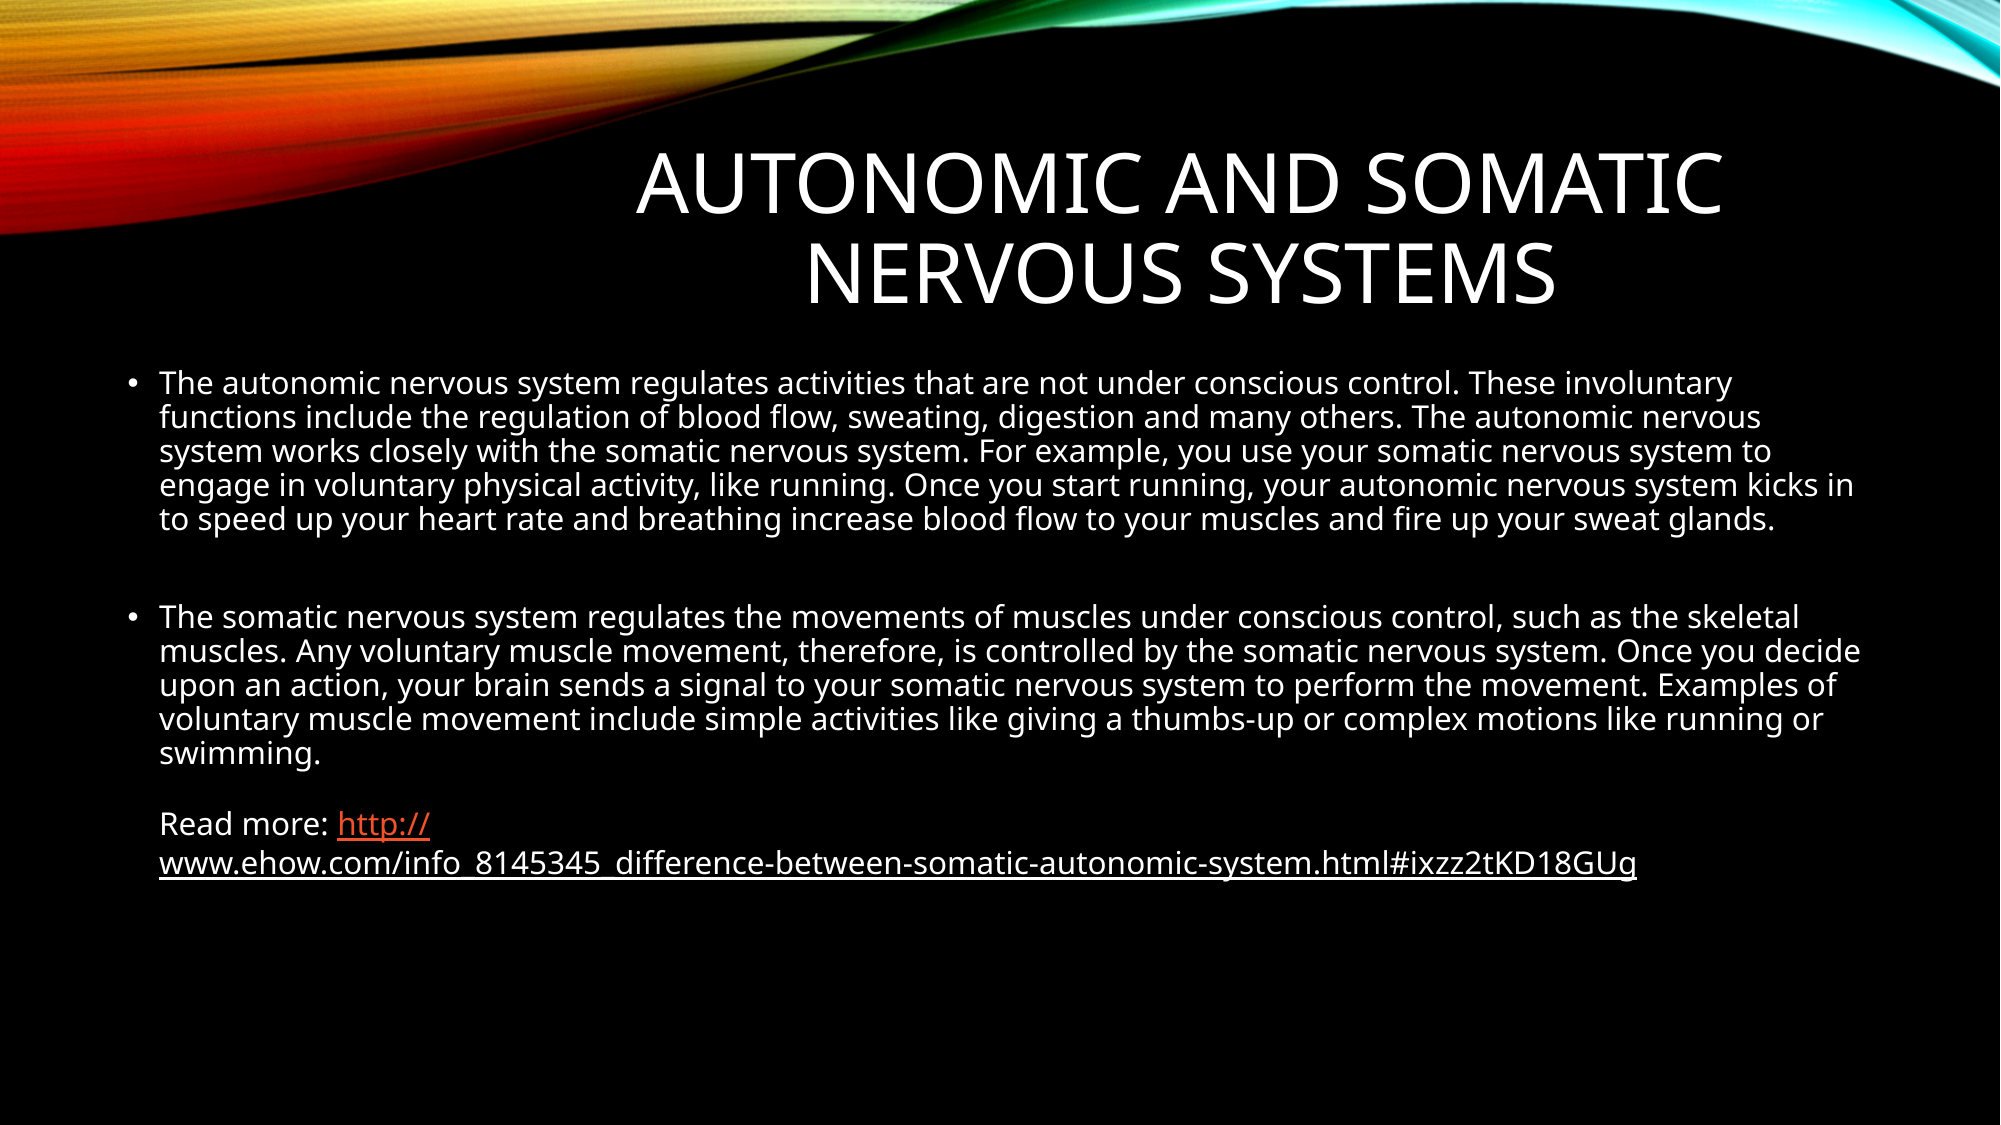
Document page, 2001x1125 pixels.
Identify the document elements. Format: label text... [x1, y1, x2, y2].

title Autonomic and Somatic Nervous Systems [474, 125, 1888, 338]
picture [0, 0, 2000, 237]
list The autonomic nervous system regulates activities that are not under conscious control. These involuntary functions include the regulation of blood flow, sweating, digestion and many others. The autonomic nervous system works closely with the somatic nervous system. For example, you use your somatic nervous system to engage in voluntary physical activity, like running. Once you start running, your autonomic nervous system kicks in to speed up your heart rate and breathing increase blood flow to your muscles and fire up your sweat glands. The somatic nervous system regulates the movements of muscles under conscious control, such as the skeletal muscles. Any voluntary muscle movement, therefore, is controlled by the somatic nervous system. Once you decide upon an action, your brain sends a signal to your somatic nervous system to perform the movement. Examples of voluntary muscle movement include simple activities like giving a thumbs-up or complex motions like running or swimming. Read more: http://www.ehow.com/info_8145345_difference-between-somatic-autonomic-system.html#ixzz2tKD18GUg [112, 360, 1888, 1021]
